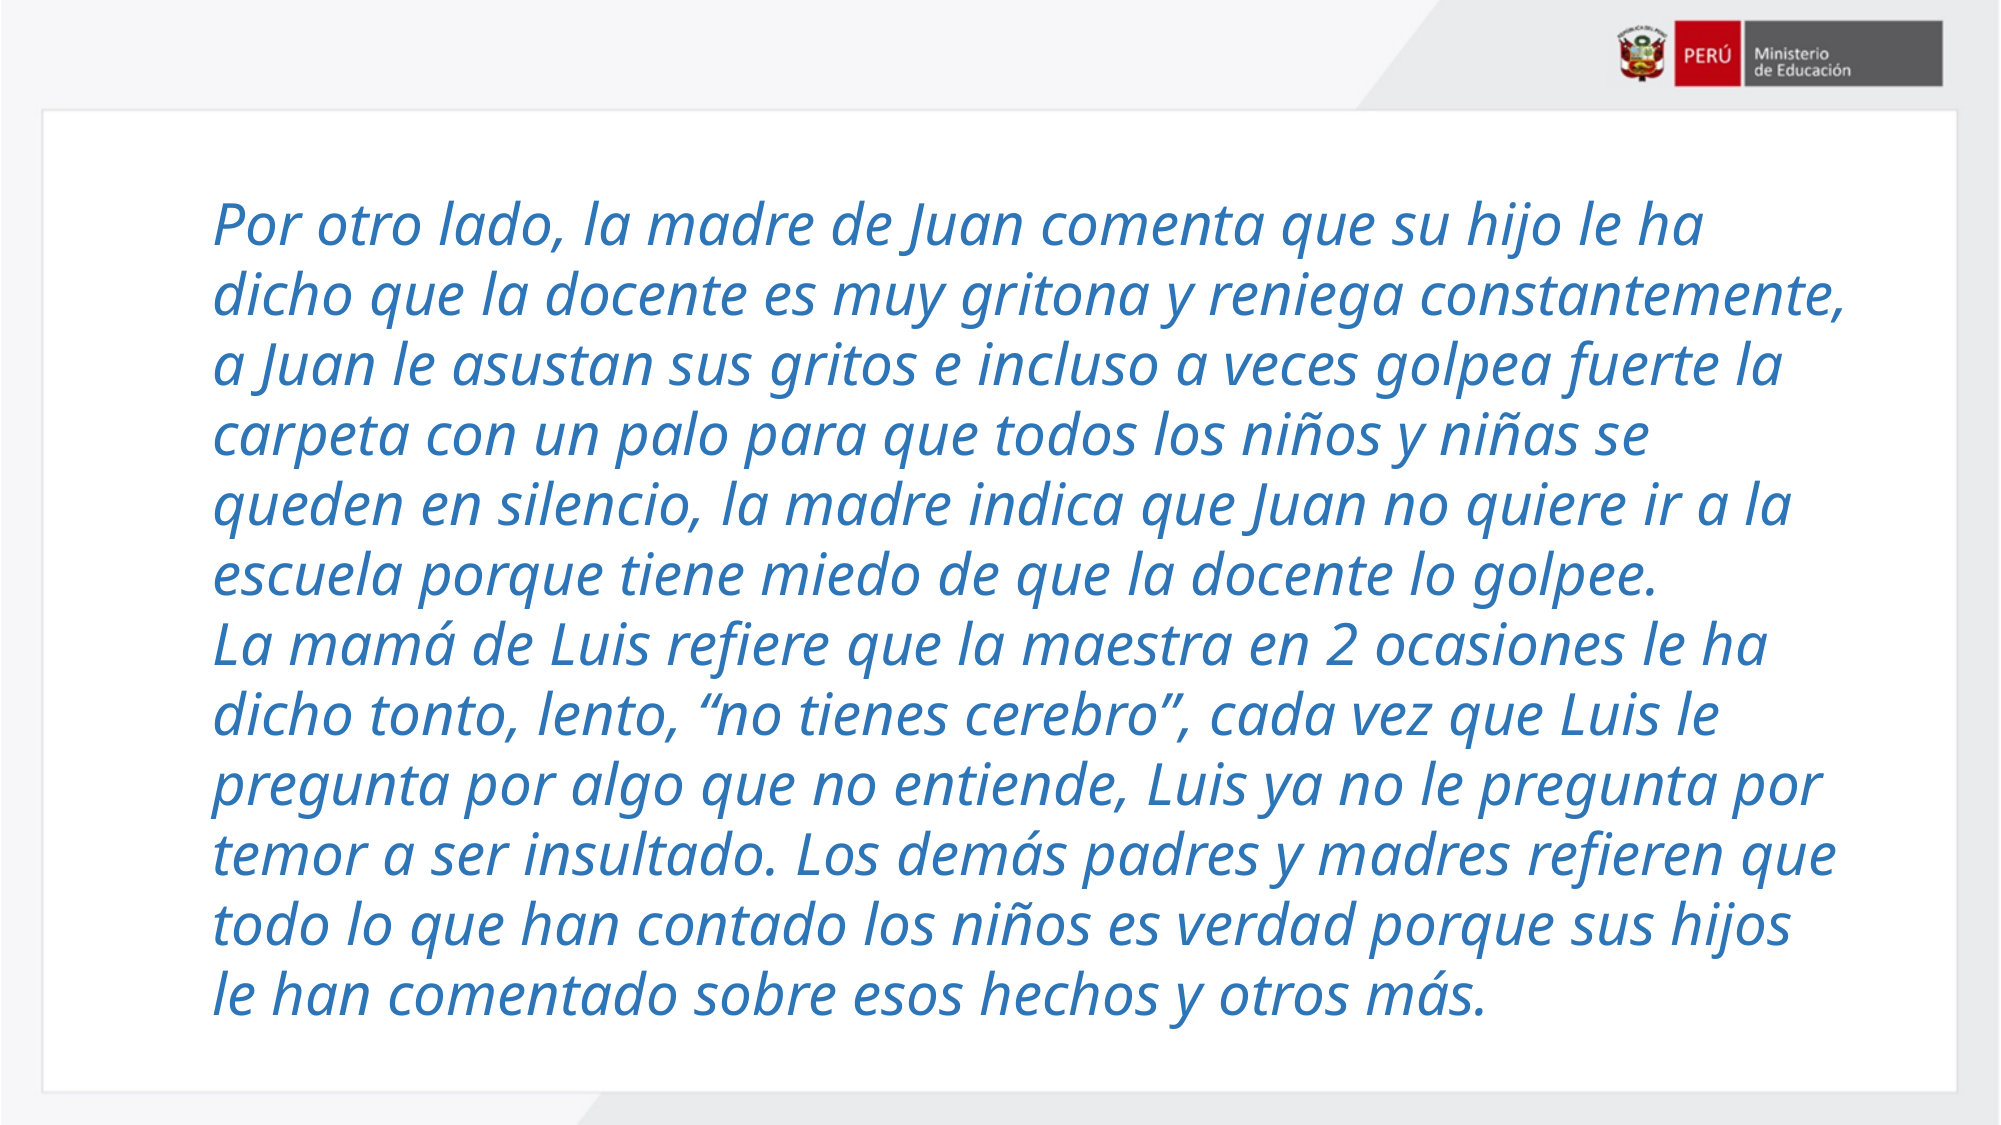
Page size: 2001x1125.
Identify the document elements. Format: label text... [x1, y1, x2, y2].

title Por otro lado, la madre de Juan comenta que su hijo le ha dicho que la docente es muy gritona y reniega constantemente, a Juan le asustan sus gritos e incluso a veces golpea fuerte la carpeta con un palo para que todos los niños y niñas se queden en silencio, la madre indica que Juan no quiere ir a la escuela porque tiene miedo de que la docente lo golpee. La mamá de Luis refiere que la maestra en 2 ocasiones le ha dicho tonto, lento, “no tienes cerebro”, cada vez que Luis le pregunta por algo que no entiende, Luis ya no le pregunta por temor a ser insultado. Los demás padres y madres refieren que todo lo que han contado los niños es verdad porque sus hijos le han comentado sobre esos hechos y otros más. [212, 187, 1850, 1036]
picture [0, 0, 2000, 1125]
